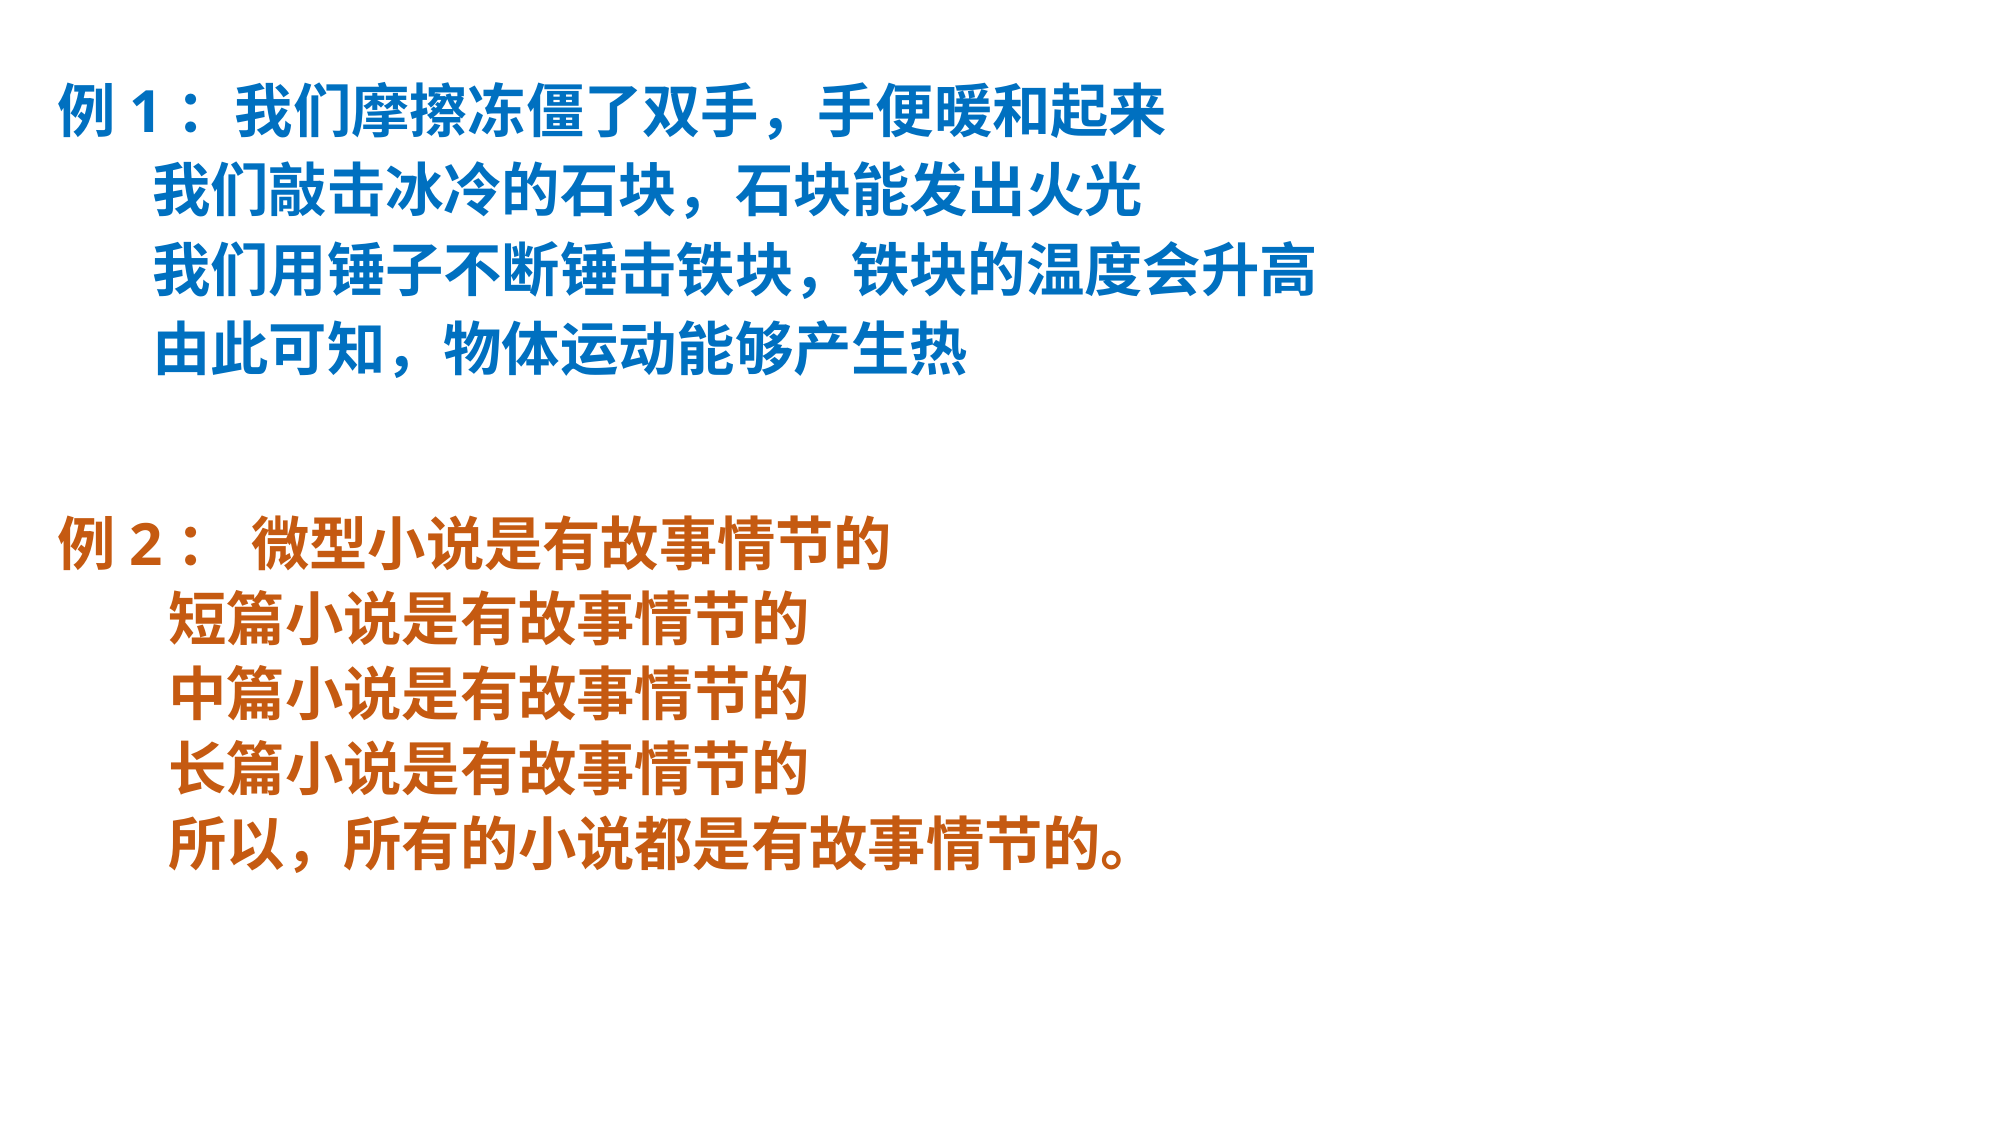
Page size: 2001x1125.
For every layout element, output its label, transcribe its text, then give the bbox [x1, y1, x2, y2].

text_box 例1：我们摩擦冻僵了双手，手便暖和起来 我们敲击冰冷的石块，石块能发出火光 我们用锤子不断锤击铁块，铁块的温度会升高 由此可知，物体运动能够产生热 [42, 57, 1532, 390]
text_box 例2： 微型小说是有故事情节的 短篇小说是有故事情节的 中篇小说是有故事情节的 长篇小说是有故事情节的 所以，所有的小说都是有故事情节的。 [42, 495, 1967, 885]
